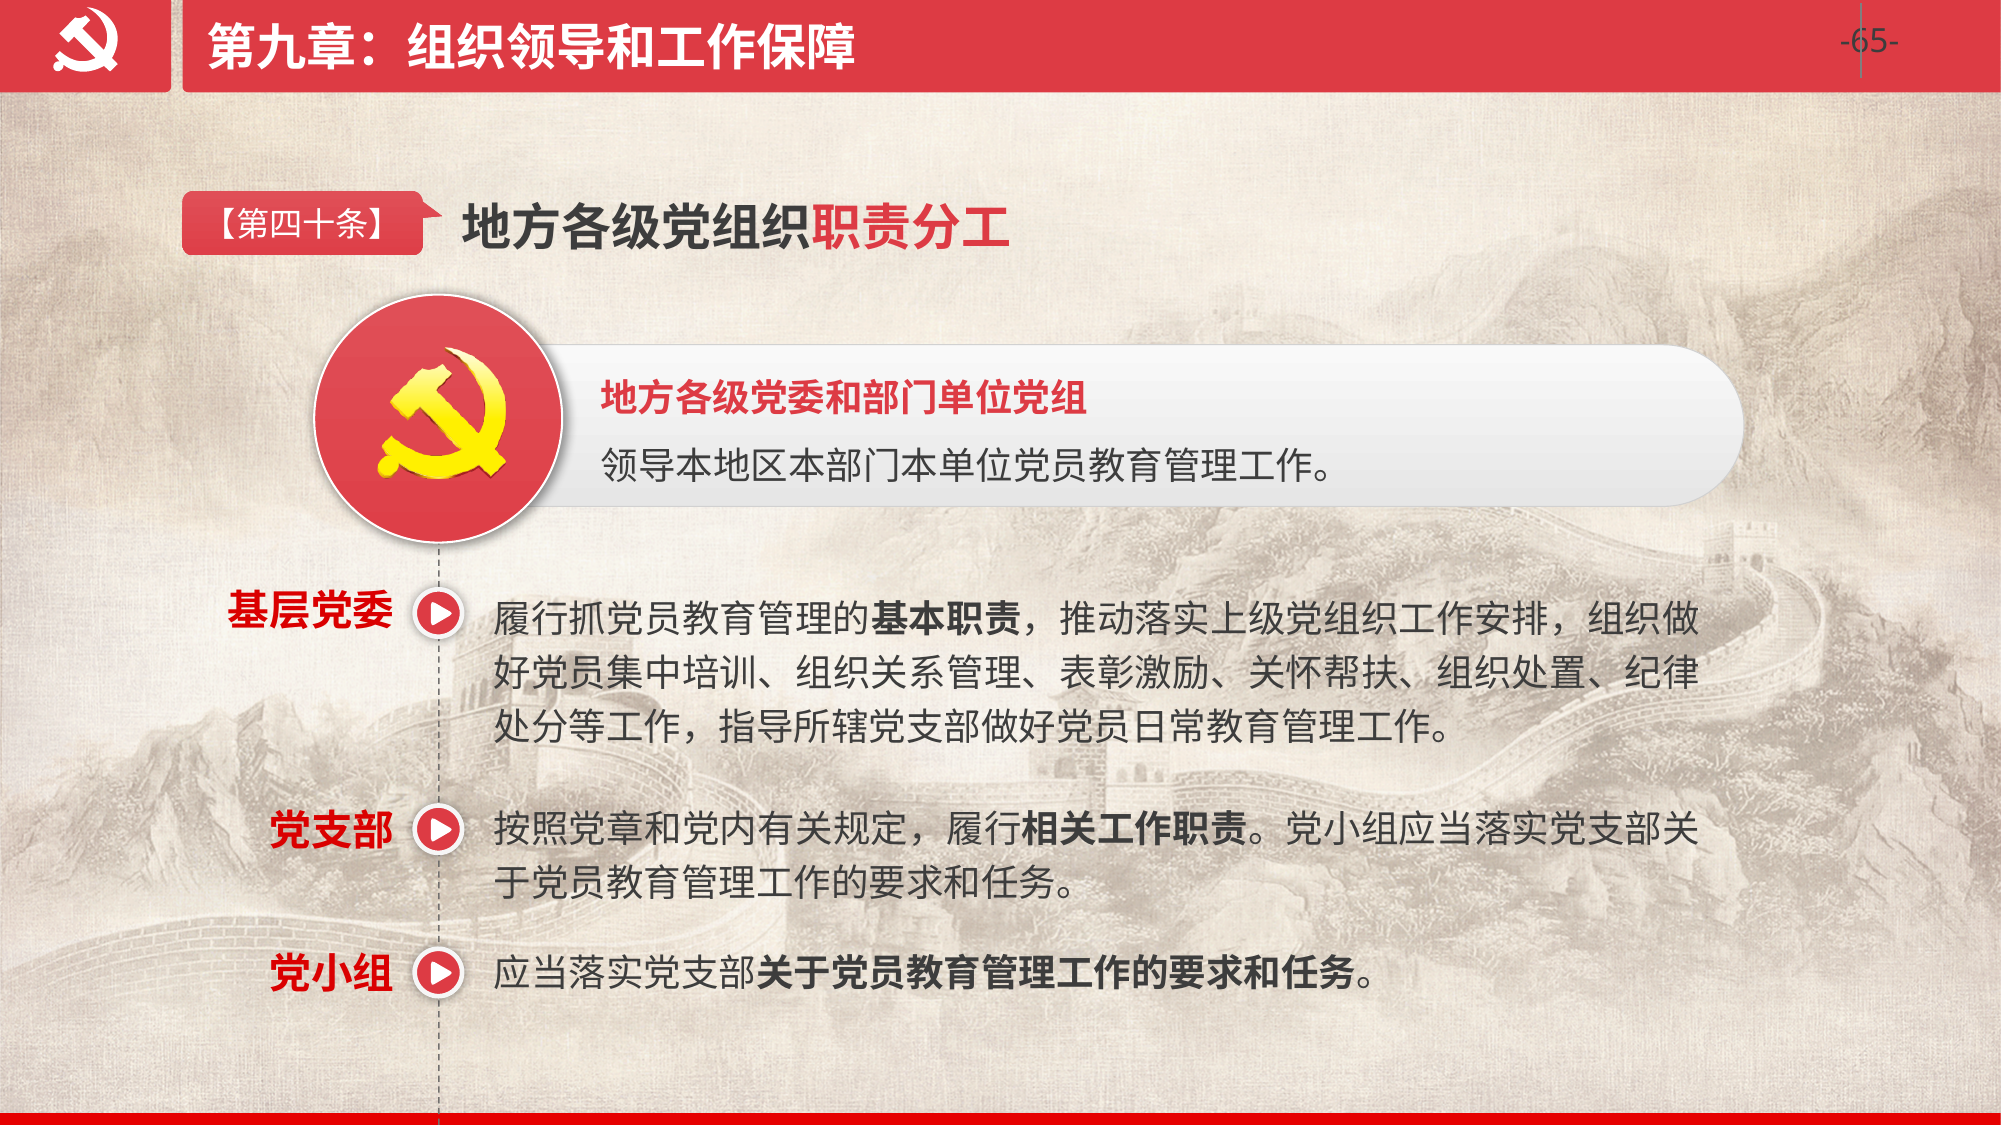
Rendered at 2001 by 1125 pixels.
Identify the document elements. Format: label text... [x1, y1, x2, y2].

text_box 地方各级党委和部门单位党组 [585, 366, 1103, 427]
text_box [414, 589, 463, 637]
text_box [414, 805, 463, 854]
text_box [313, 294, 563, 543]
picture [0, 0, 2001, 1113]
text_box 按照党章和党内有关规定，履行相关工作职责。党小组应当落实党支部关于党员教育管理工作的要求和任务。 [478, 788, 1715, 912]
text_box 履行抓党员教育管理的基本职责，推动落实上级党组织工作安排，组织做好党员集中培训、组织关系管理、表彰激励、关怀帮扶、组织处置、纪律处分等工作，指导所辖党支部做好党员日常教育管理工作。 [478, 578, 1715, 756]
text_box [414, 948, 463, 997]
text_box [567, 344, 1745, 507]
text_box 地方各级党组织职责分工 [446, 176, 1429, 264]
text_box 领导本地区本部门本单位党员教育管理工作。 [586, 426, 1404, 495]
text_box 第九章：组织领导和工作保障 [191, 4, 1544, 87]
text_box 【第四十条】 [182, 190, 442, 256]
text_box 党支部 [254, 796, 410, 862]
text_box 应当落实党支部关于党员教育管理工作的要求和任务。 [478, 932, 1715, 1001]
text_box 基层党委 [212, 576, 410, 641]
text_box 党小组 [254, 939, 410, 1005]
